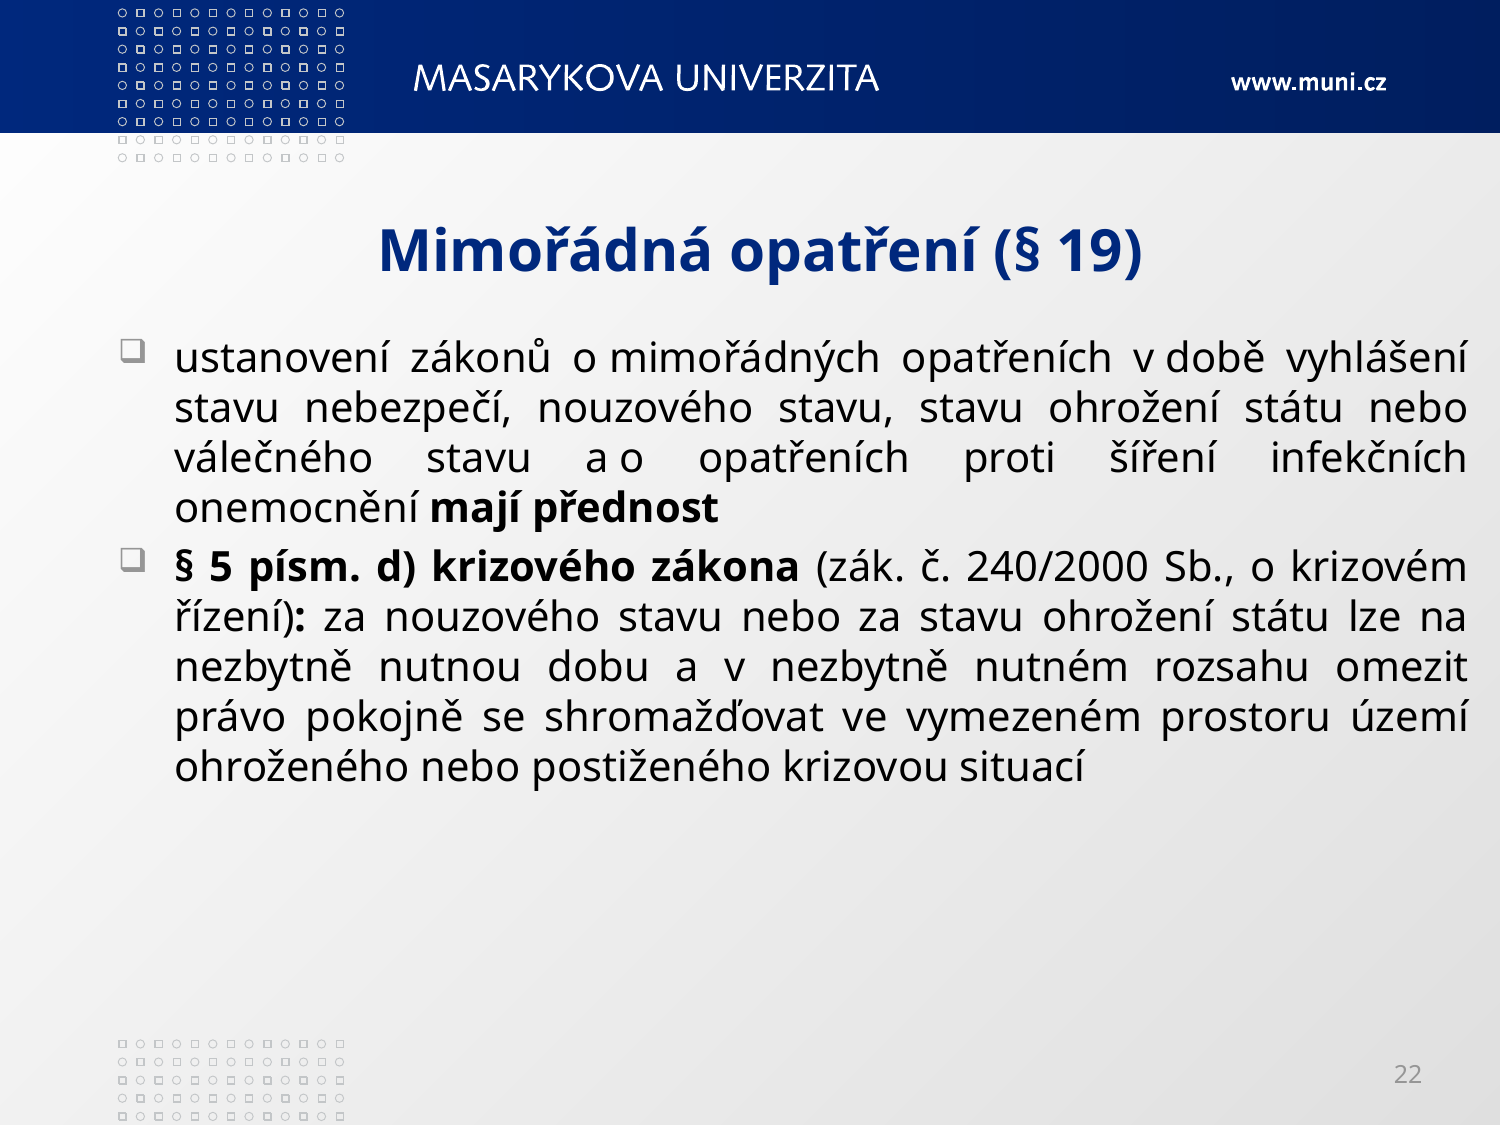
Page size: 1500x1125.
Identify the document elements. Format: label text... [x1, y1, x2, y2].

title Mimořádná opatření (§ 19) [118, 184, 1403, 291]
slide_number 22 [1124, 1024, 1438, 1101]
list ustanovení zákonů o mimořádných opatřeních v době vyhlášení stavu nebezpečí, nouzového stavu, stavu ohrožení státu nebo válečného stavu a o opatřeních proti šíření infekčních onemocnění mají přednost § 5 písm. d) krizového zákona (zák. č. 240/2000 Sb., o krizovém řízení): za nouzového stavu nebo za stavu ohrožení státu lze na nezbytně nutnou dobu a v nezbytně nutném rozsahu omezit právo pokojně se shromažďovat ve vymezeném prostoru území ohroženého nebo postiženého krizovou situací [118, 331, 1469, 1006]
